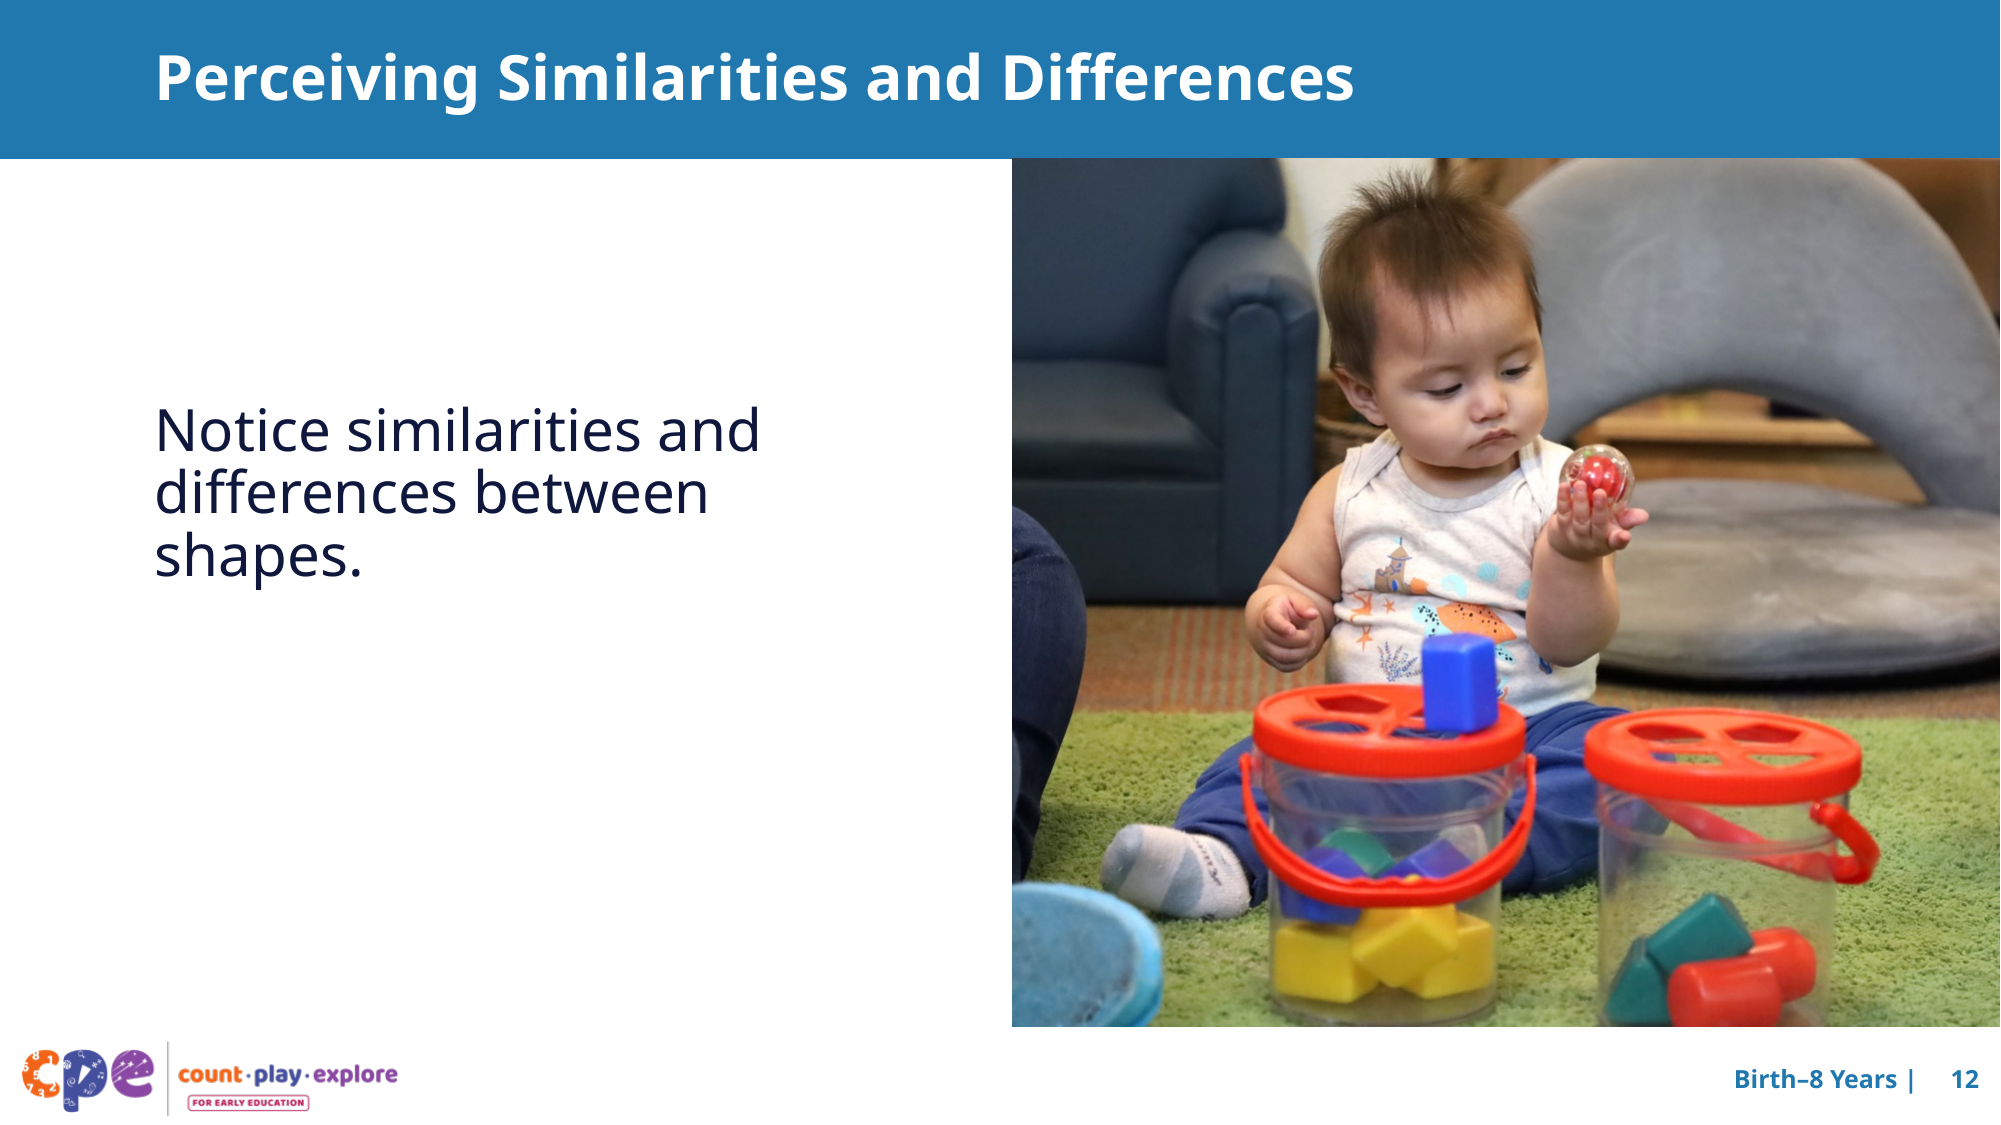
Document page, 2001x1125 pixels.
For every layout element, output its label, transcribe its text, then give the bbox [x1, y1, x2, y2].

picture [22, 1041, 398, 1116]
title Perceiving Similarities and Differences [139, 38, 1917, 123]
picture [1012, 158, 2000, 1027]
list Notice similarities and differences between shapes. [139, 393, 948, 920]
